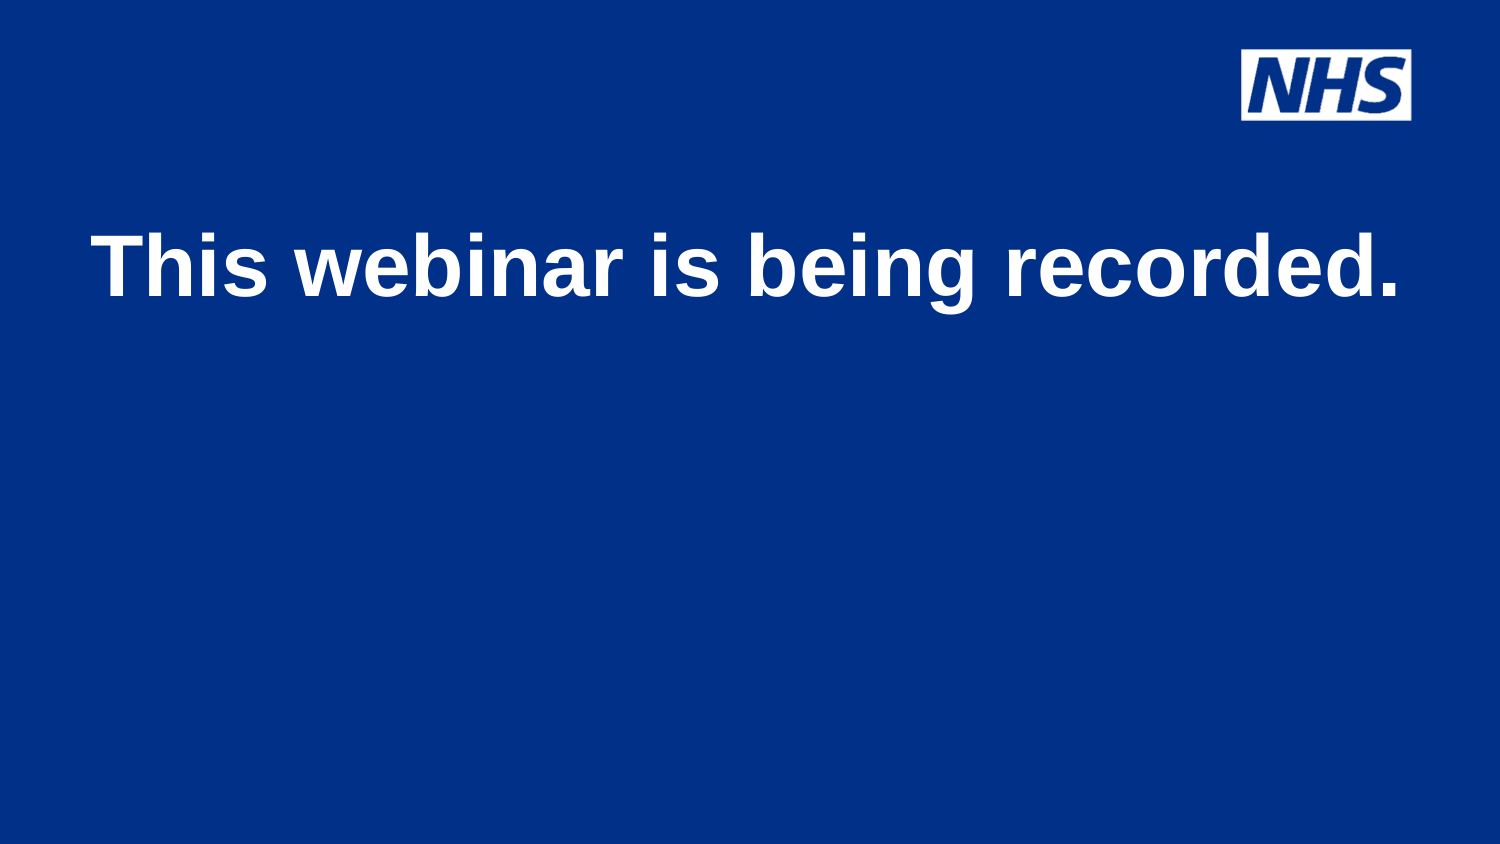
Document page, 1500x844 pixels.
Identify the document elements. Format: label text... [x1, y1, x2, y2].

picture [1222, 30, 1413, 140]
title This webinar is being recorded. [75, 213, 1422, 368]
